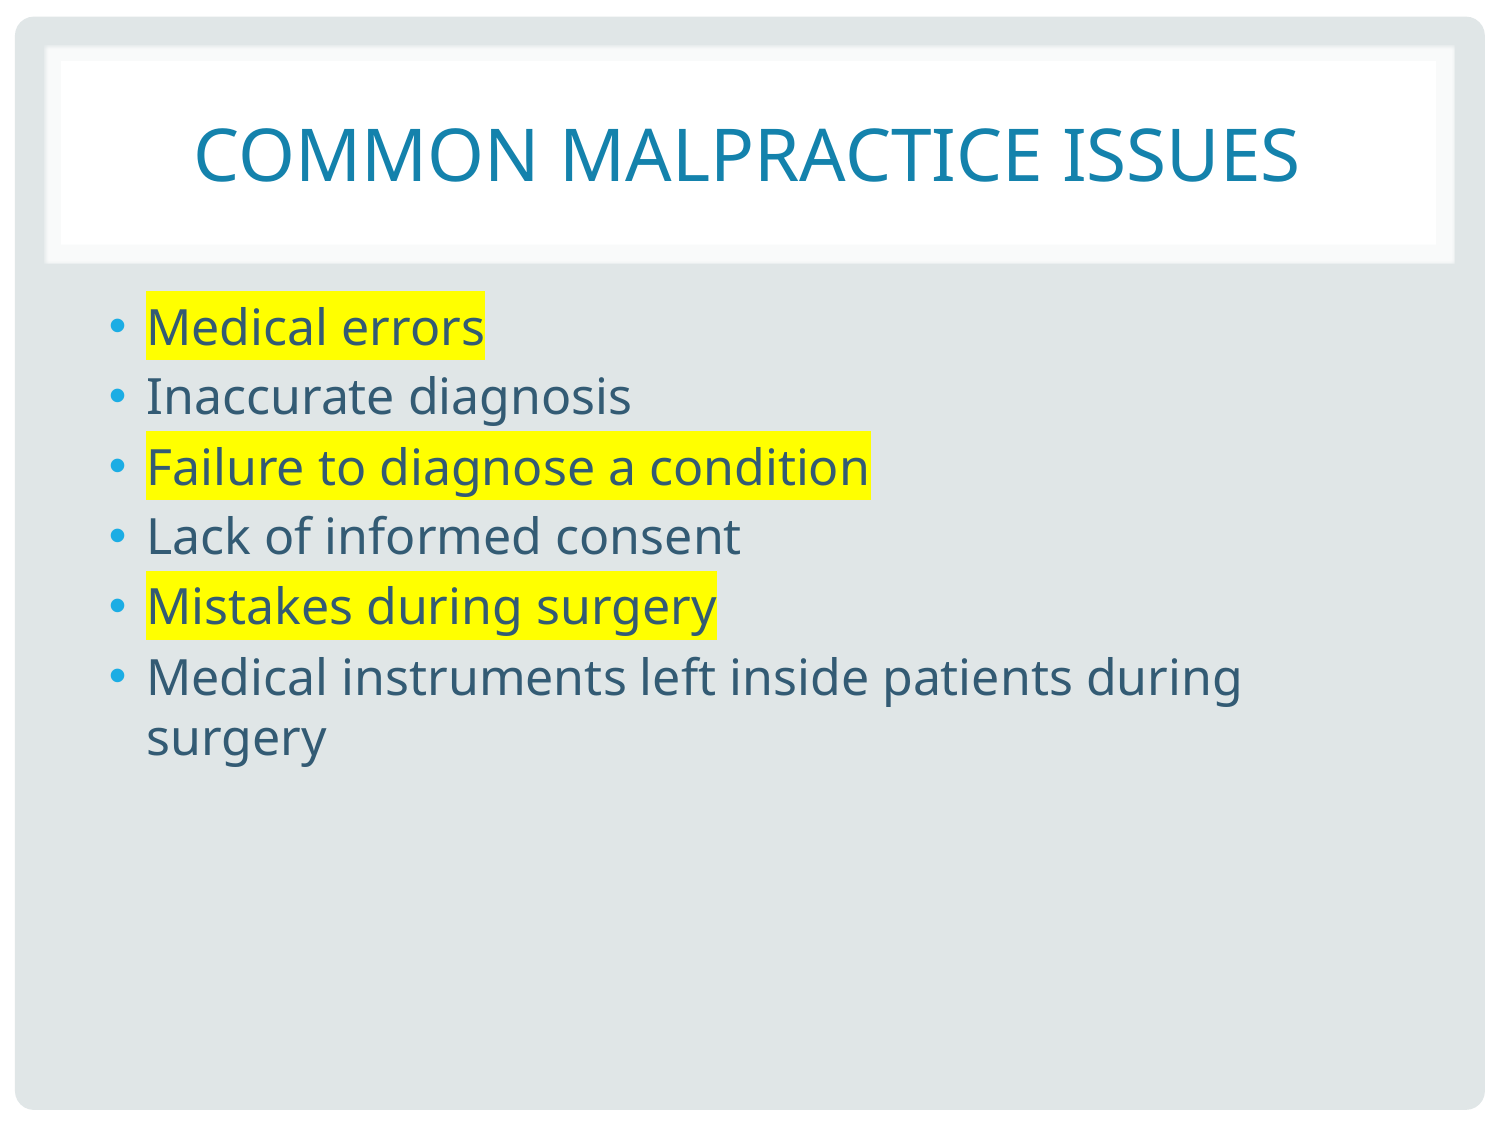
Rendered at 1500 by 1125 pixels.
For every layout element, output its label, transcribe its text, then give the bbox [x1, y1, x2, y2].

title Common Malpractice Issues [69, 66, 1425, 238]
list Medical errors Inaccurate diagnosis Failure to diagnose a condition Lack of informed consent Mistakes during surgery Medical instruments left inside patients during surgery [75, 287, 1425, 1005]
